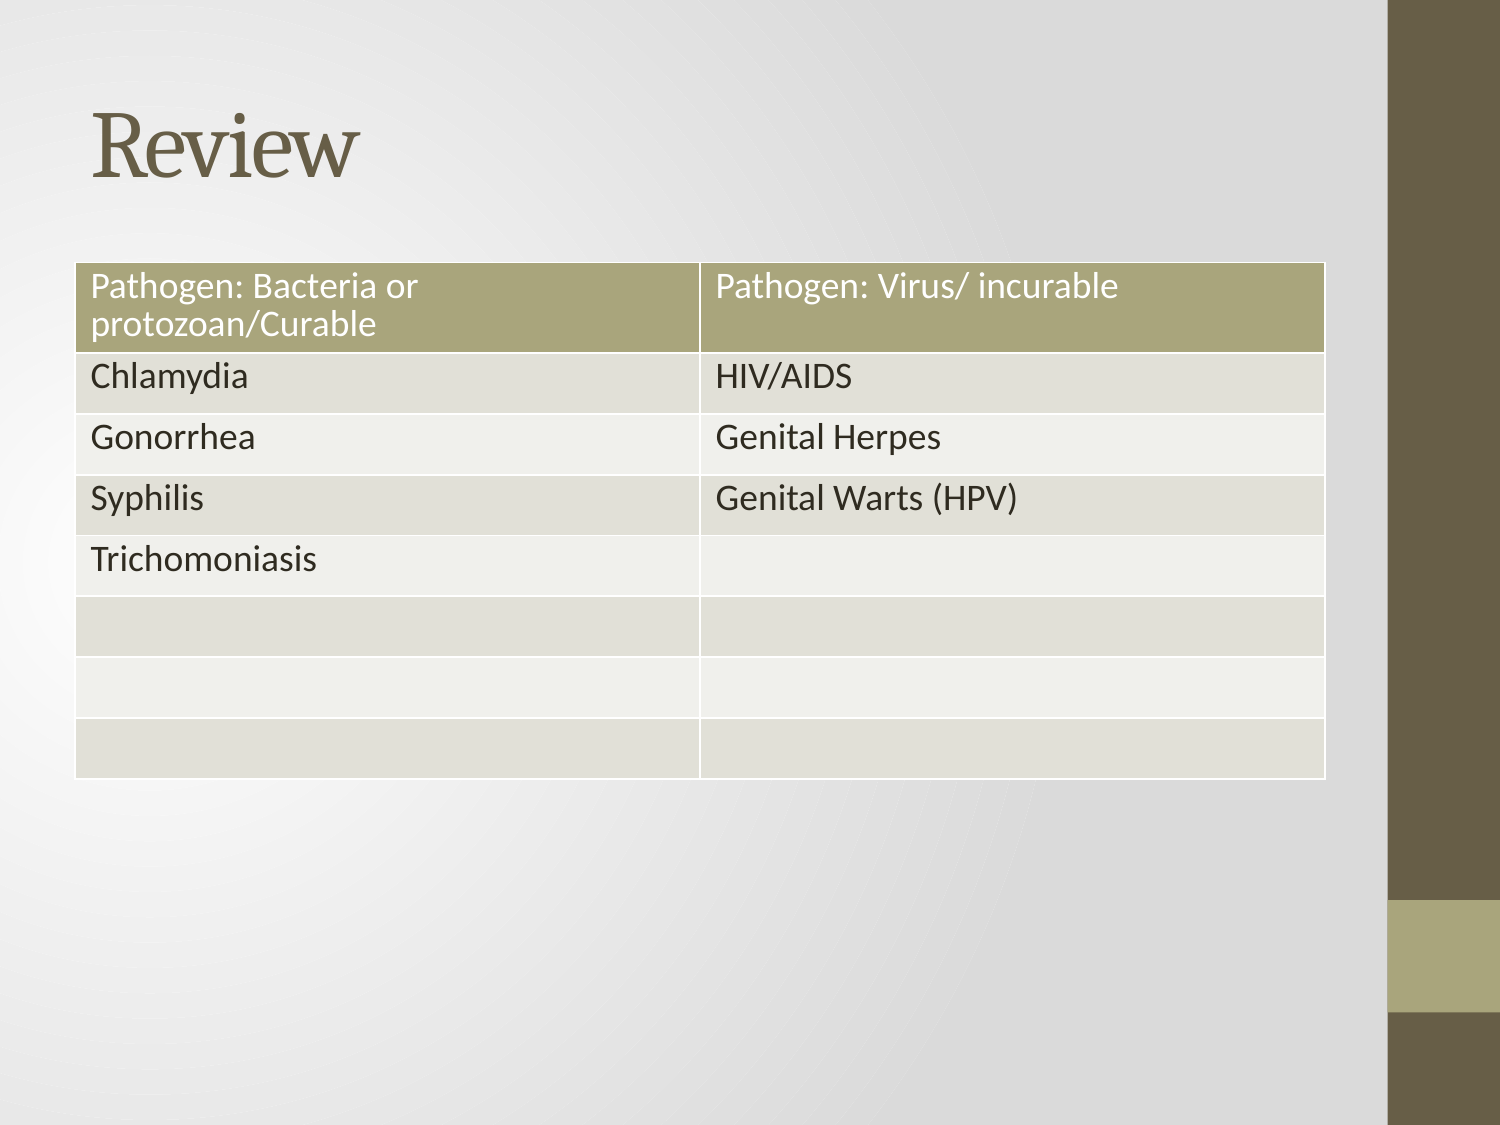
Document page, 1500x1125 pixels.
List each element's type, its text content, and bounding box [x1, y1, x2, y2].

table_cell HIV/AIDS [701, 354, 1324, 413]
title Review [75, 45, 1325, 233]
table_header Pathogen: Virus/ incurable [701, 263, 1324, 352]
table_cell Genital Warts (HPV) [701, 476, 1324, 535]
table_cell [701, 597, 1324, 656]
table_cell Trichomoniasis [76, 536, 699, 595]
table_header Pathogen: Bacteria or protozoan/Curable [76, 263, 699, 352]
table_cell [76, 658, 699, 717]
table_cell Genital Herpes [701, 415, 1324, 474]
table_cell [701, 719, 1324, 778]
table_cell [76, 597, 699, 656]
table_cell [701, 658, 1324, 717]
table_cell [76, 719, 699, 778]
table_cell Chlamydia [76, 354, 699, 413]
table_cell [701, 536, 1324, 595]
table_cell Gonorrhea [76, 415, 699, 474]
table_cell Syphilis [76, 476, 699, 535]
